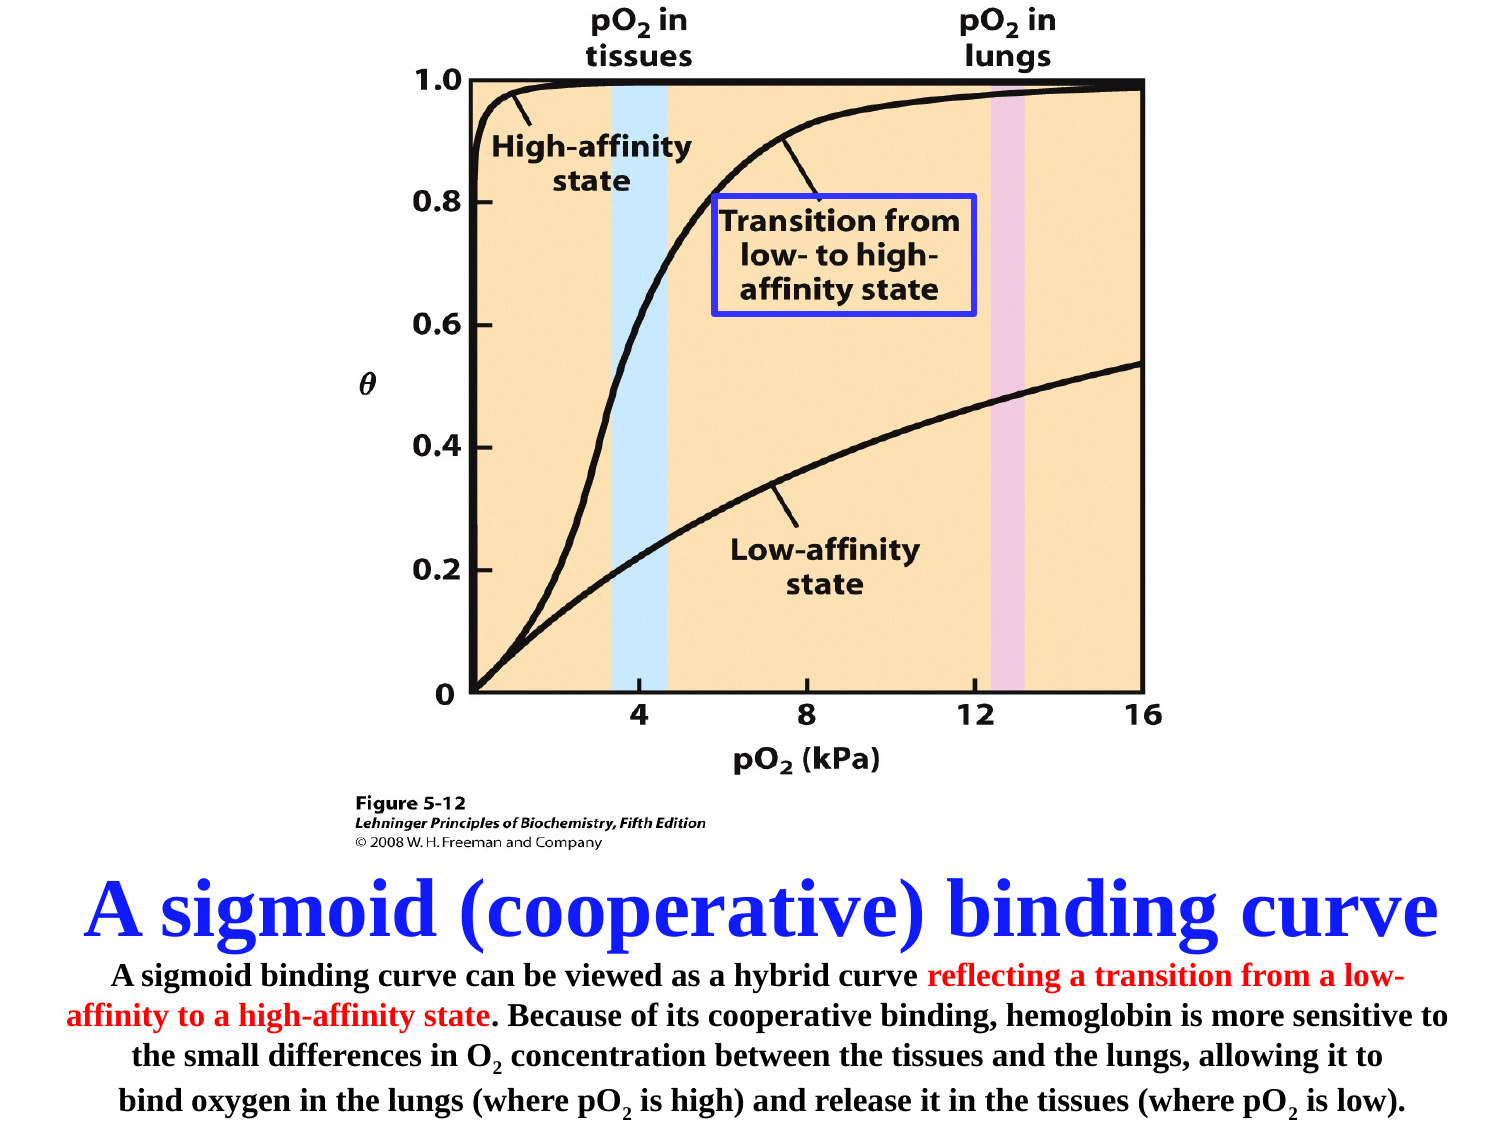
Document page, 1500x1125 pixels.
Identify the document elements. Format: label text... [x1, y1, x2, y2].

picture [348, 0, 1170, 853]
text_box A sigmoid (cooperative) binding curve A sigmoid binding curve can be viewed as a hybrid curve reflecting a transition from a low- affinity to a high-affinity state. Because of its cooperative binding, hemoglobin is more sensitive to the small differences in O2 concentration between the tissues and the lungs, allowing it to bind oxygen in the lungs (where pO2 is high) and release it in the tissues (where pO2 is low). [51, 846, 1474, 1125]
